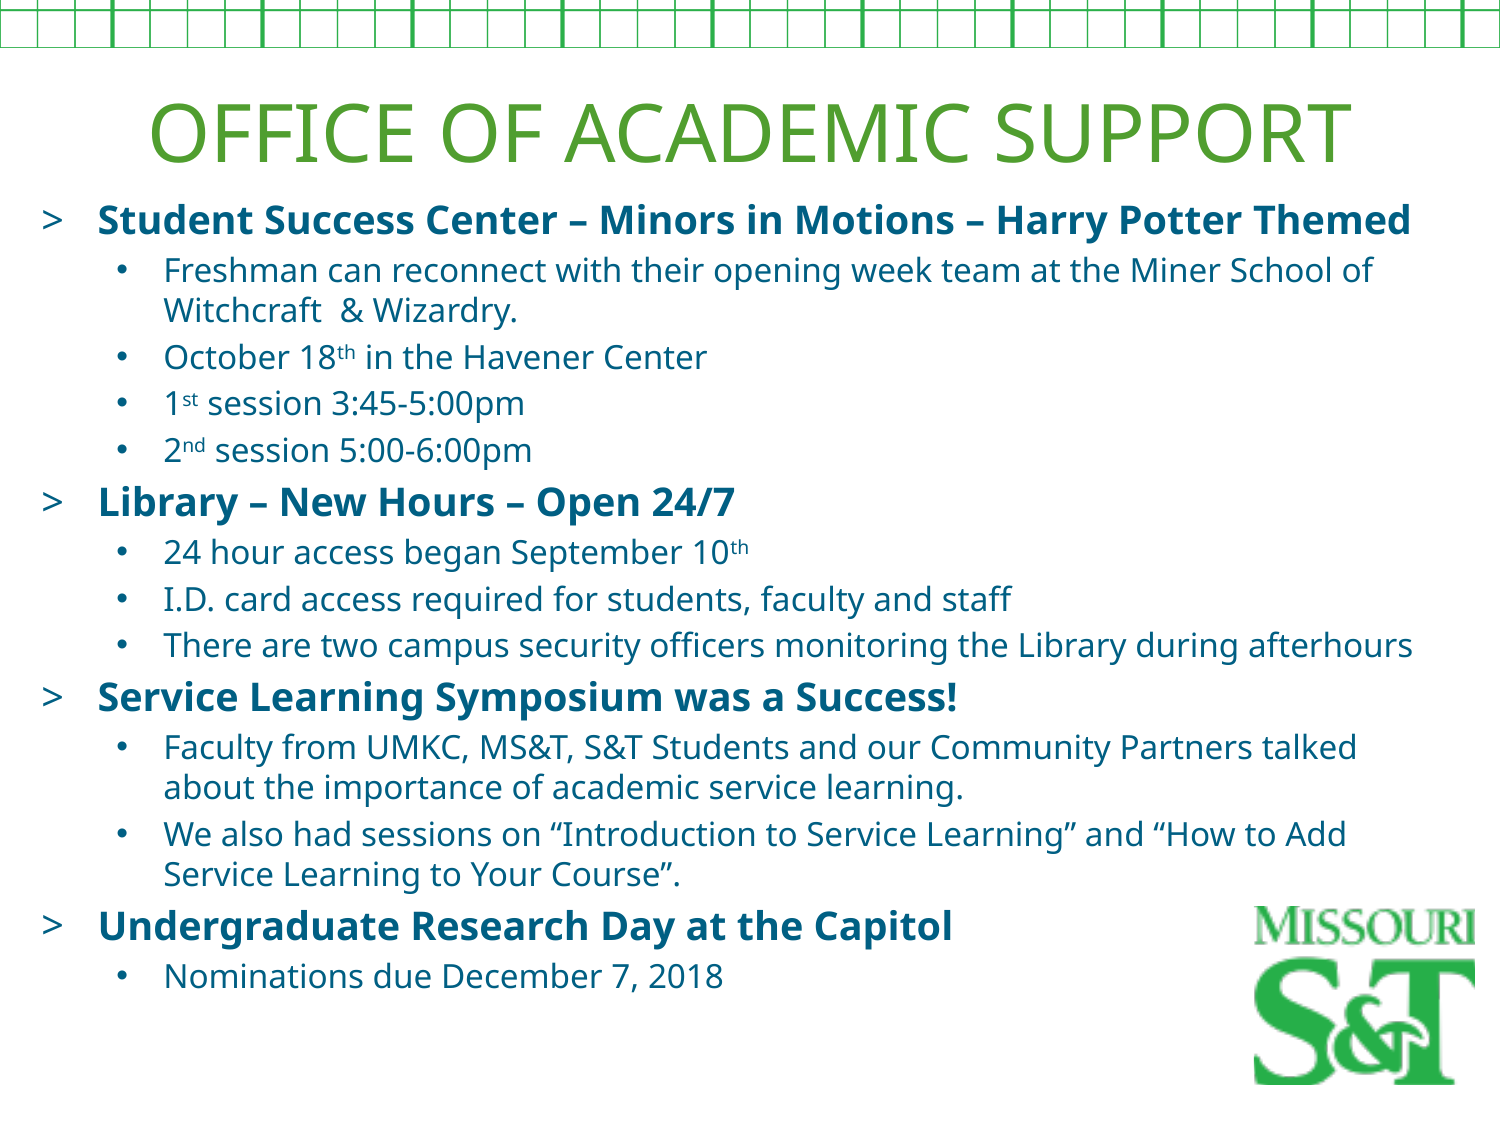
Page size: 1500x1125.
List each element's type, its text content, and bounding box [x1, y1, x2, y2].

picture [0, 0, 1500, 48]
list OFFICE OF ACADEMIC SUPPORT [68, 85, 1432, 188]
list Student Success Center – Minors in Motions – Harry Potter Themed Freshman can reconnect with their opening week team at the Miner School of Witchcraft & Wizardry. October 18th in the Havener Center 1st session 3:45-5:00pm 2nd session 5:00-6:00pm Library – New Hours – Open 24/7 24 hour access began September 10th I.D. card access required for students, faculty and staff There are two campus security officers monitoring the Library during afterhours Service Learning Symposium was a Success! Faculty from UMKC, MS&T, S&T Students and our Community Partners talked about the importance of academic service learning. We also had sessions on “Introduction to Service Learning” and “How to Add Service Learning to Your Course”. Undergraduate Research Day at the Capitol Nominations due December 7, 2018 [26, 187, 1472, 1032]
